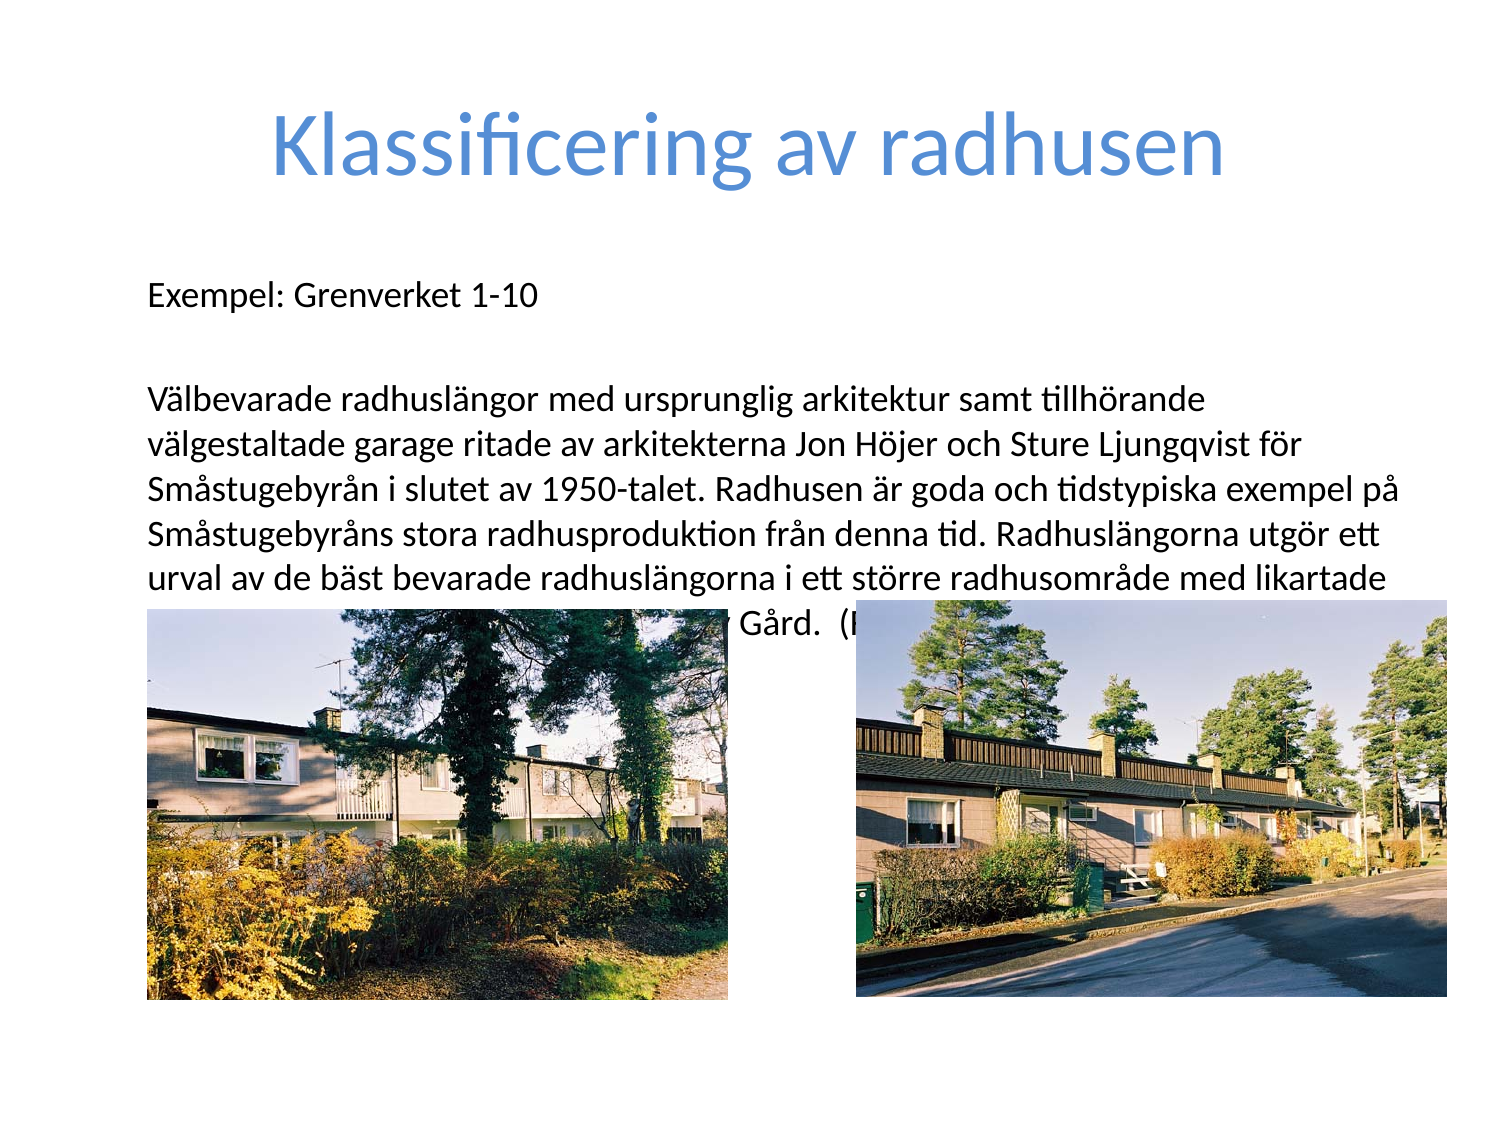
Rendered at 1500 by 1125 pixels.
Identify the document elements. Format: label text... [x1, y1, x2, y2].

list Exempel: Grenverket 1-10 Välbevarade radhuslängor med ursprunglig arkitektur samt tillhörande välgestaltade garage ritade av arkitekterna Jon Höjer och Sture Ljungqvist för Småstugebyrån i slutet av 1950-talet. Radhusen är goda och tidstypiska exempel på Småstugebyråns stora radhusproduktion från denna tid. Radhuslängorna utgör ett urval av de bäst bevarade radhuslängorna i ett större radhusområde med likartade hus i den nordvästra delen av Hässelby Gård. (Fastställt 2005-02-12) [74, 262, 1426, 658]
picture [855, 599, 1447, 998]
title Klassificering av radhusen [74, 44, 1426, 233]
picture [147, 609, 728, 1000]
